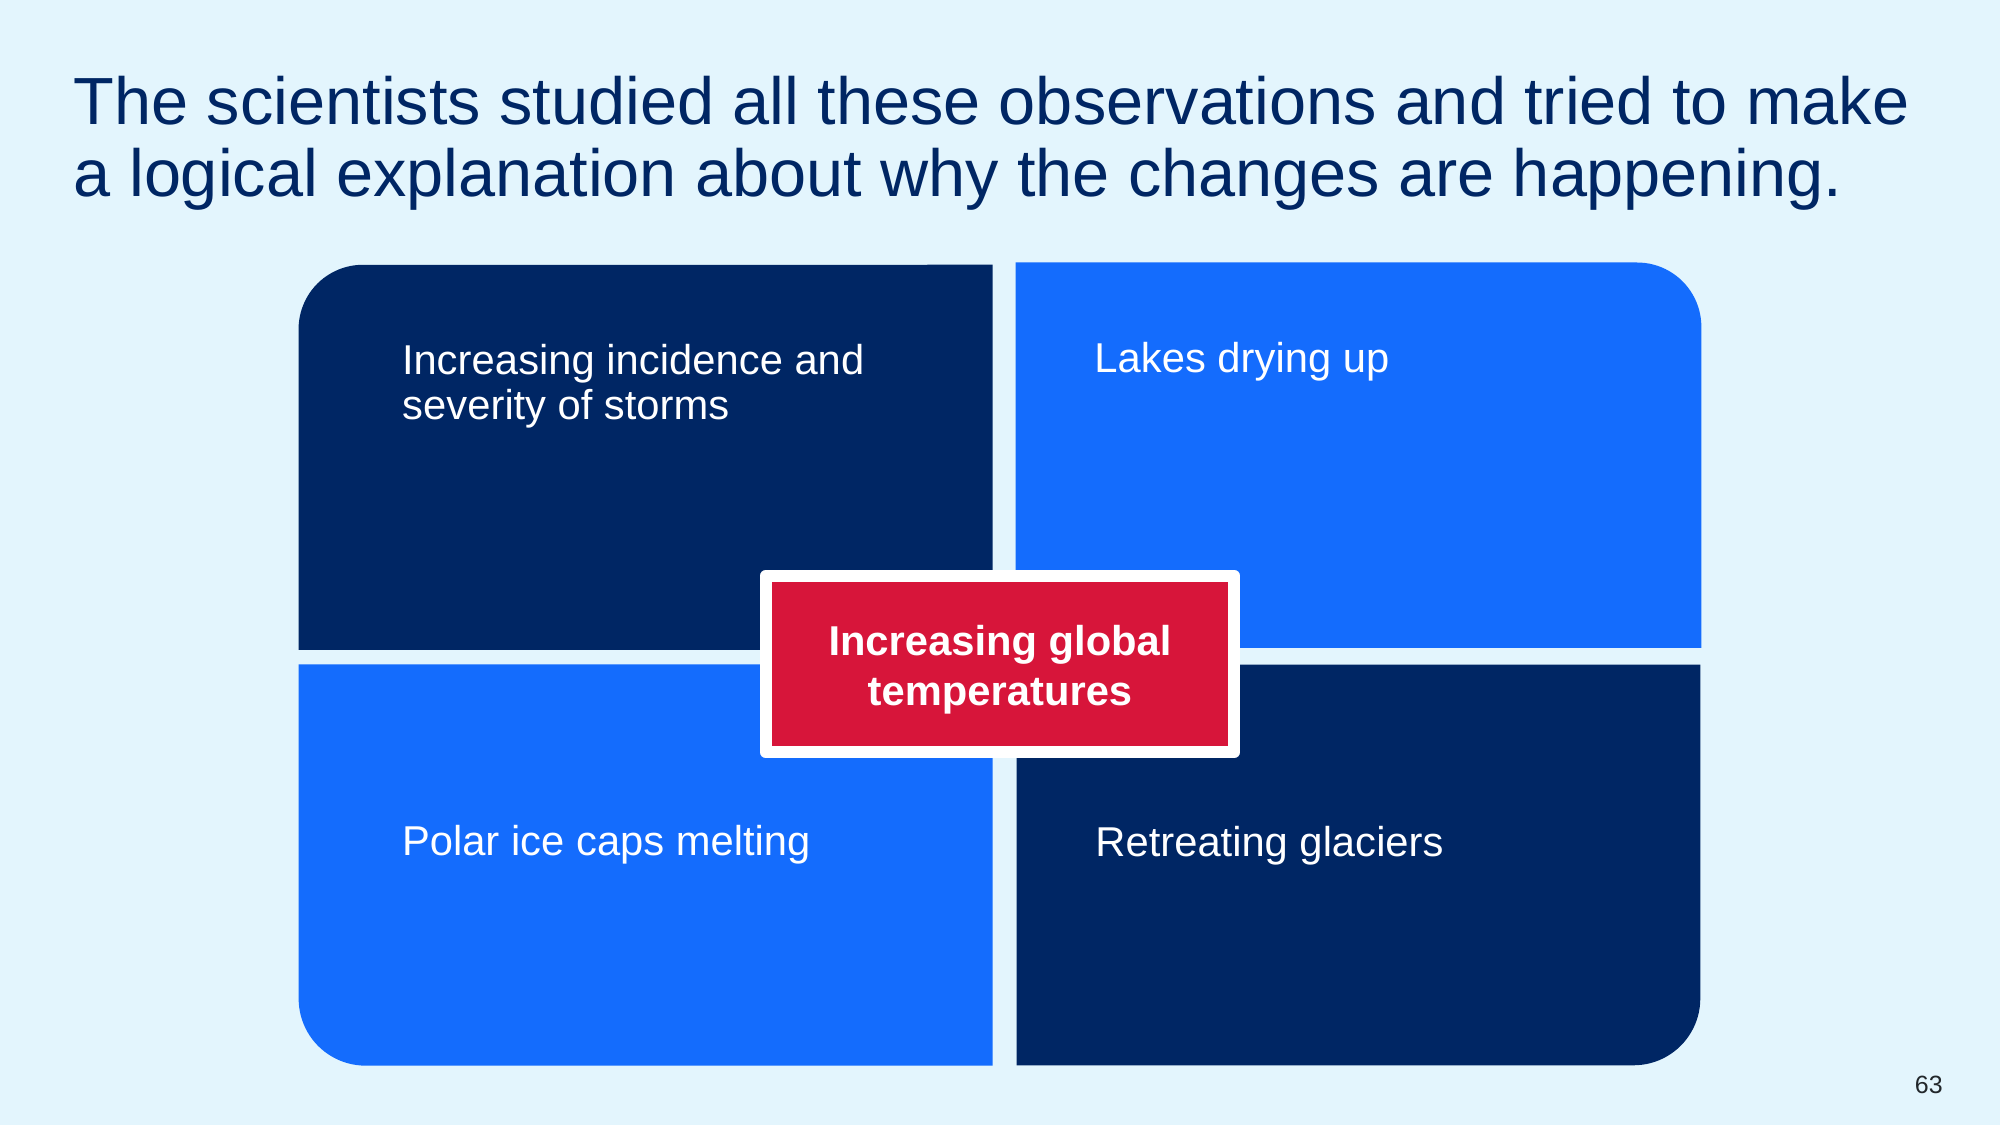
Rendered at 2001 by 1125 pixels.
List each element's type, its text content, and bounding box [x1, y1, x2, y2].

title The scientists studied all these observations and tried to make a logical explanation about why the changes are happening. [59, 59, 1943, 221]
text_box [298, 262, 1702, 1066]
slide_number 63 [1824, 1068, 1943, 1099]
